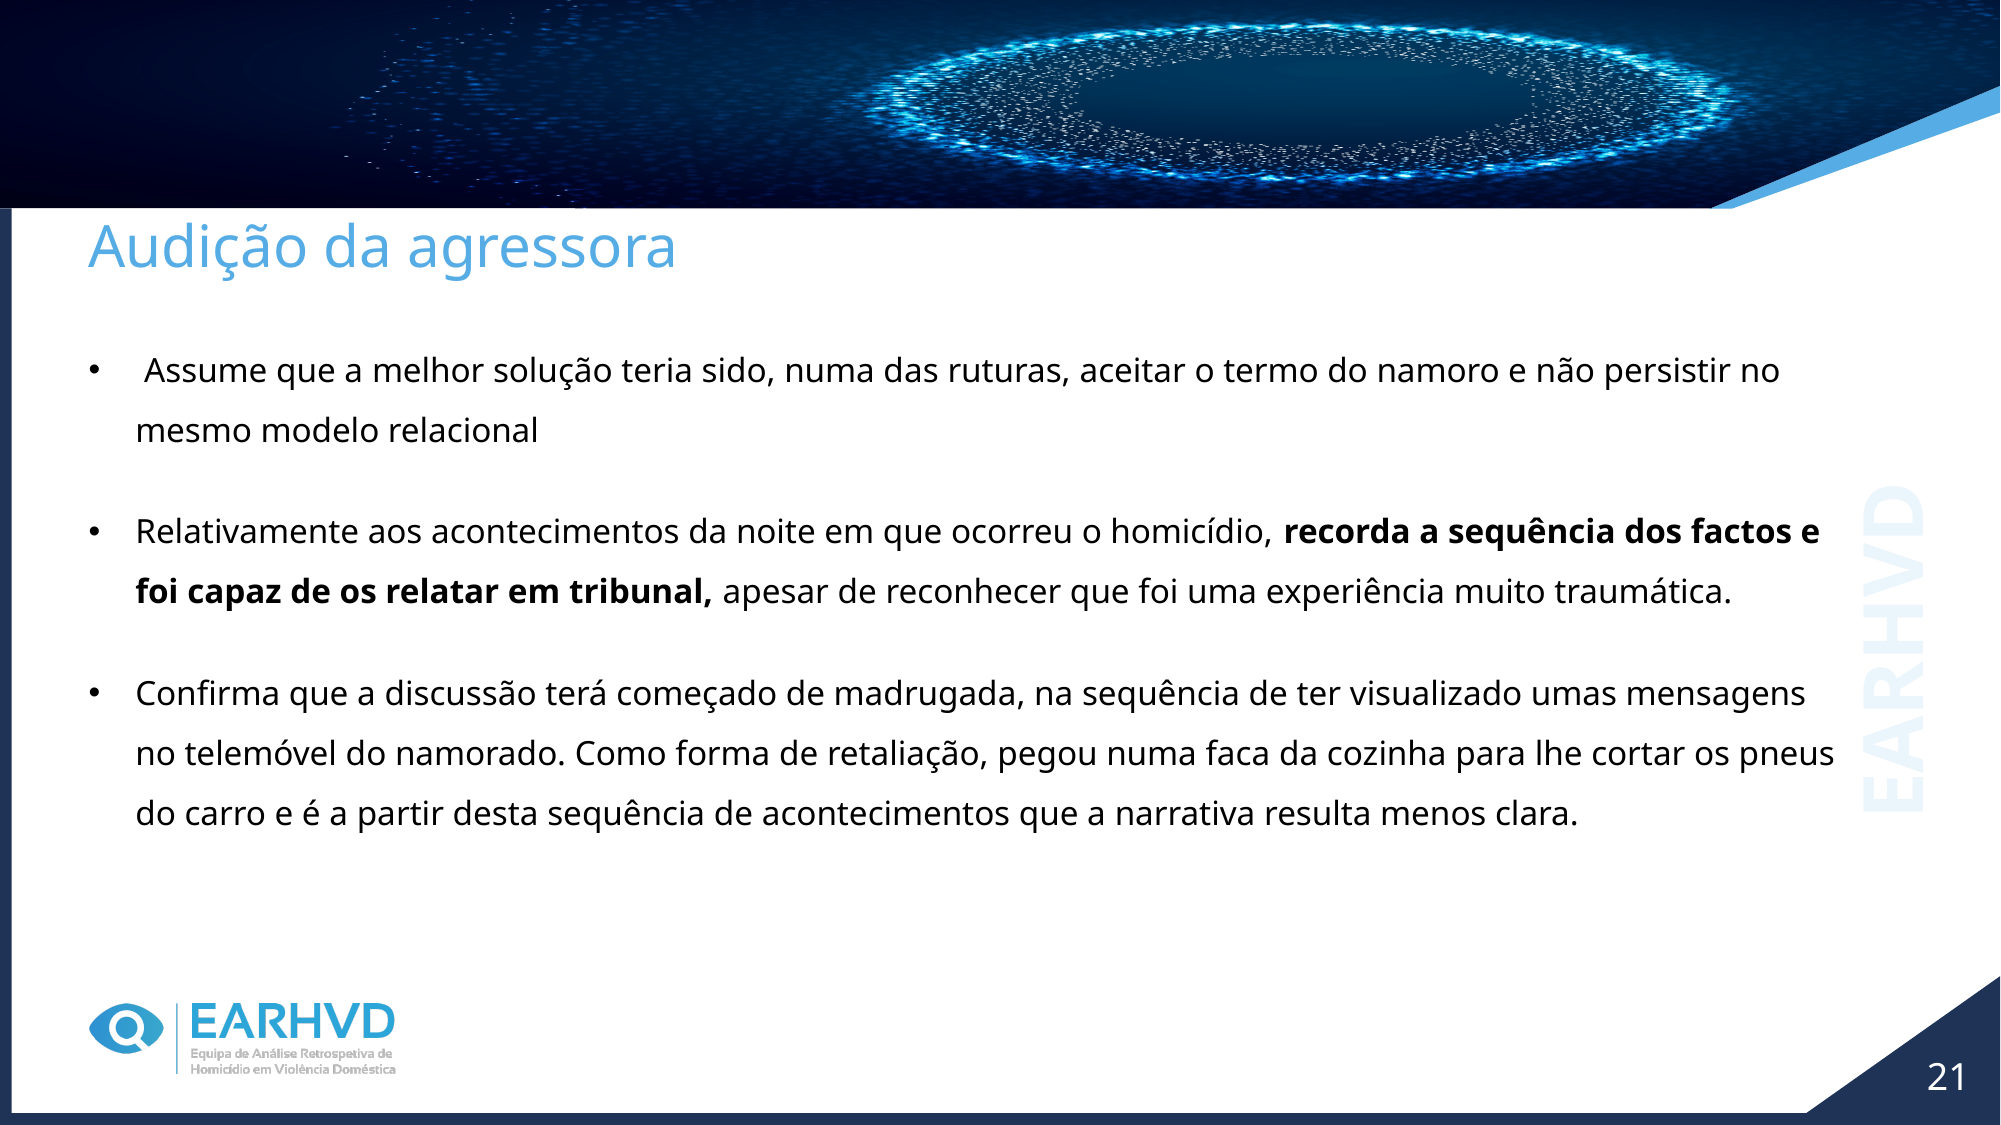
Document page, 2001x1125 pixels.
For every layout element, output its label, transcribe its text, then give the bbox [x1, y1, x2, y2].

list EARHVD [1815, 291, 1966, 1011]
list Audição da agressora [88, 217, 1684, 307]
picture [0, 0, 2000, 209]
list Assume que a melhor solução teria sido, numa das ruturas, aceitar o termo do namoro e não persistir no mesmo modelo relacional Relativamente aos acontecimentos da noite em que ocorreu o homicídio, recorda a sequência dos factos e foi capaz de os relatar em tribunal, apesar de reconhecer que foi uma experiência muito traumática. Confirma que a discussão terá começado de madrugada, na sequência de ter visualizado umas mensagens no telemóvel do namorado. Como forma de retaliação, pegou numa faca da cozinha para lhe cortar os pneus do carro e é a partir desta sequência de acontecimentos que a narrativa resulta menos clara. [88, 329, 1815, 963]
picture [88, 1003, 396, 1074]
